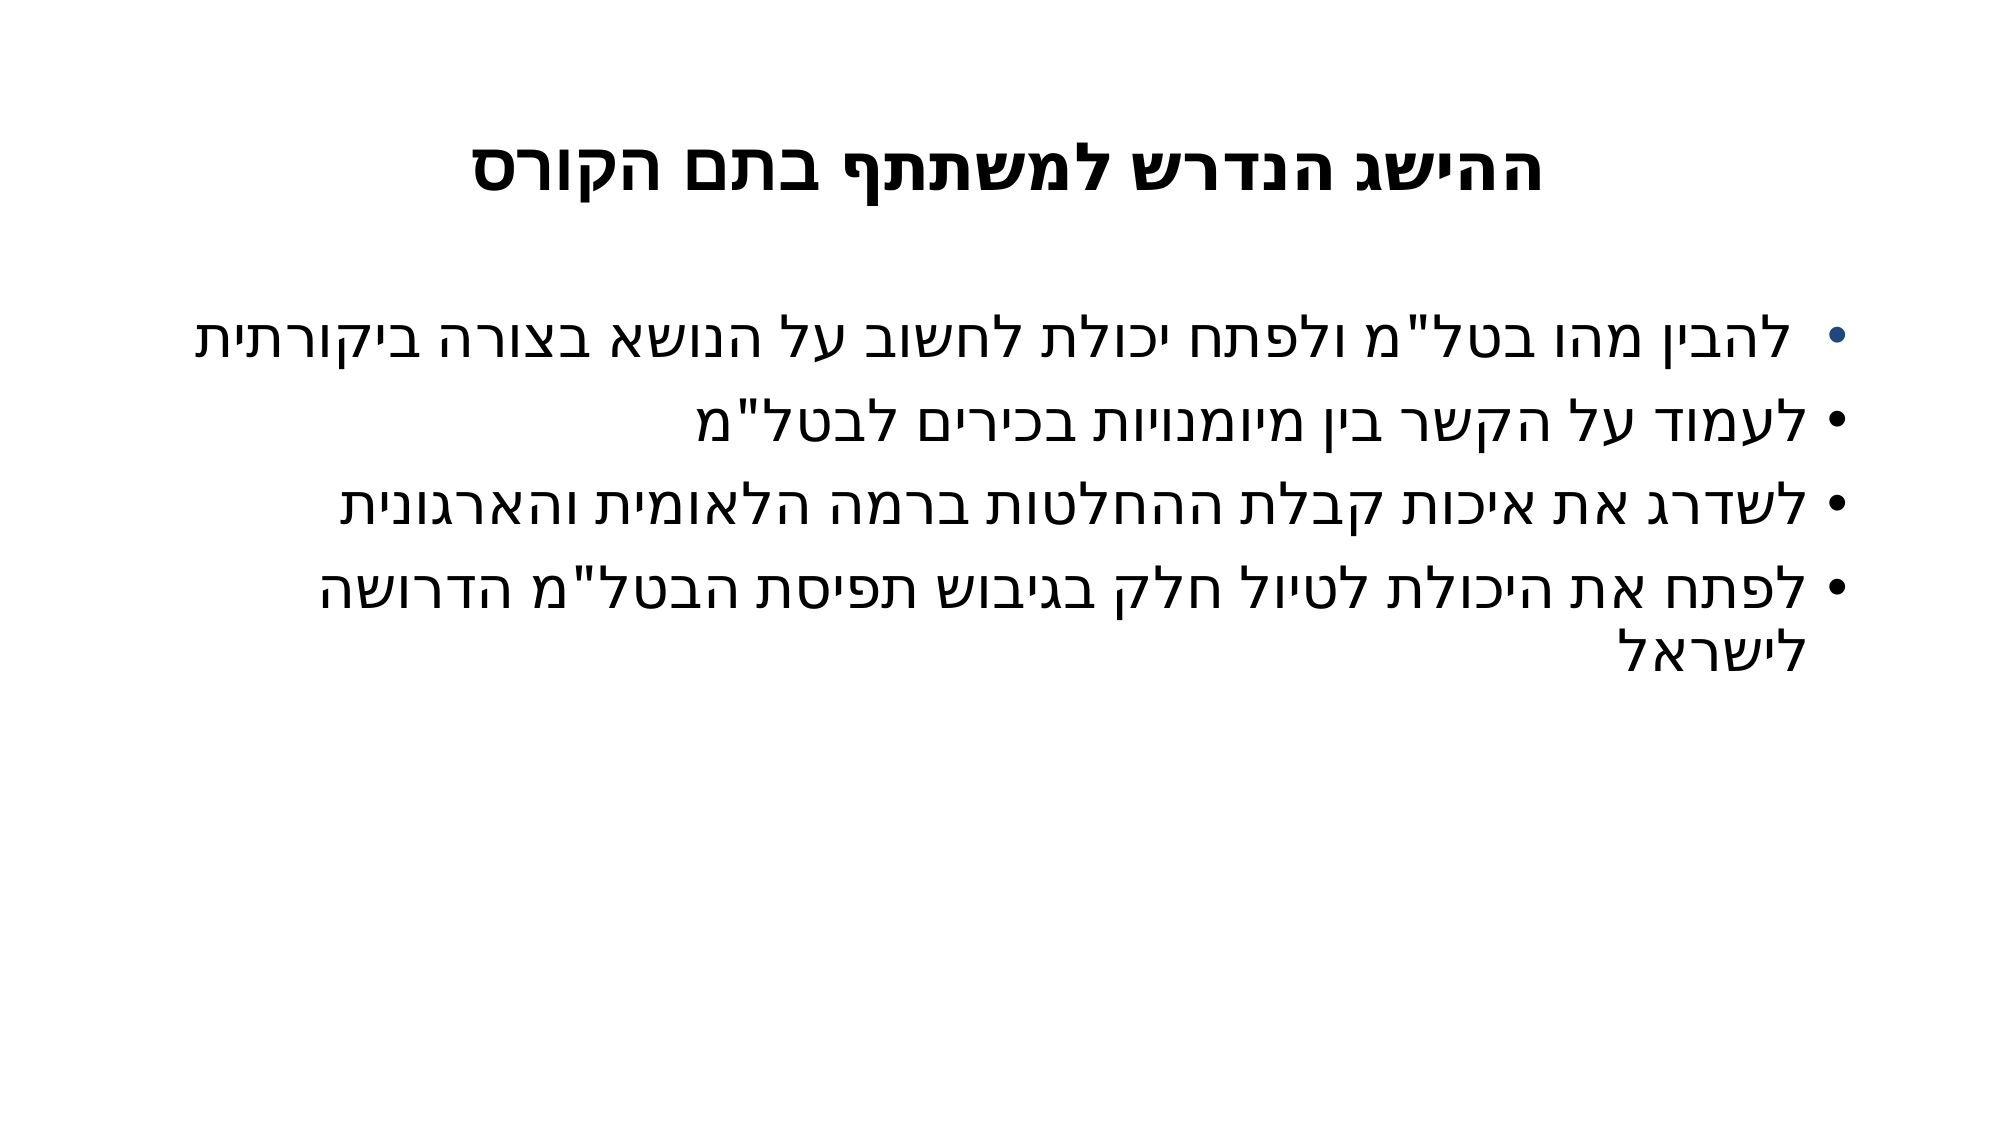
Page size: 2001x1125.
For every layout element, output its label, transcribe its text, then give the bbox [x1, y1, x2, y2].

title ההישג הנדרש למשתתף בתם הקורס [137, 59, 1863, 278]
list להבין מהו בטל"מ ולפתח יכולת לחשוב על הנושא בצורה ביקורתית לעמוד על הקשר בין מיומנויות בכירים לבטל"מ לשדרג את איכות קבלת ההחלטות ברמה הלאומית והארגונית לפתח את היכולת לטיול חלק בגיבוש תפיסת הבטל"מ הדרושה לישראל [137, 299, 1863, 1014]
